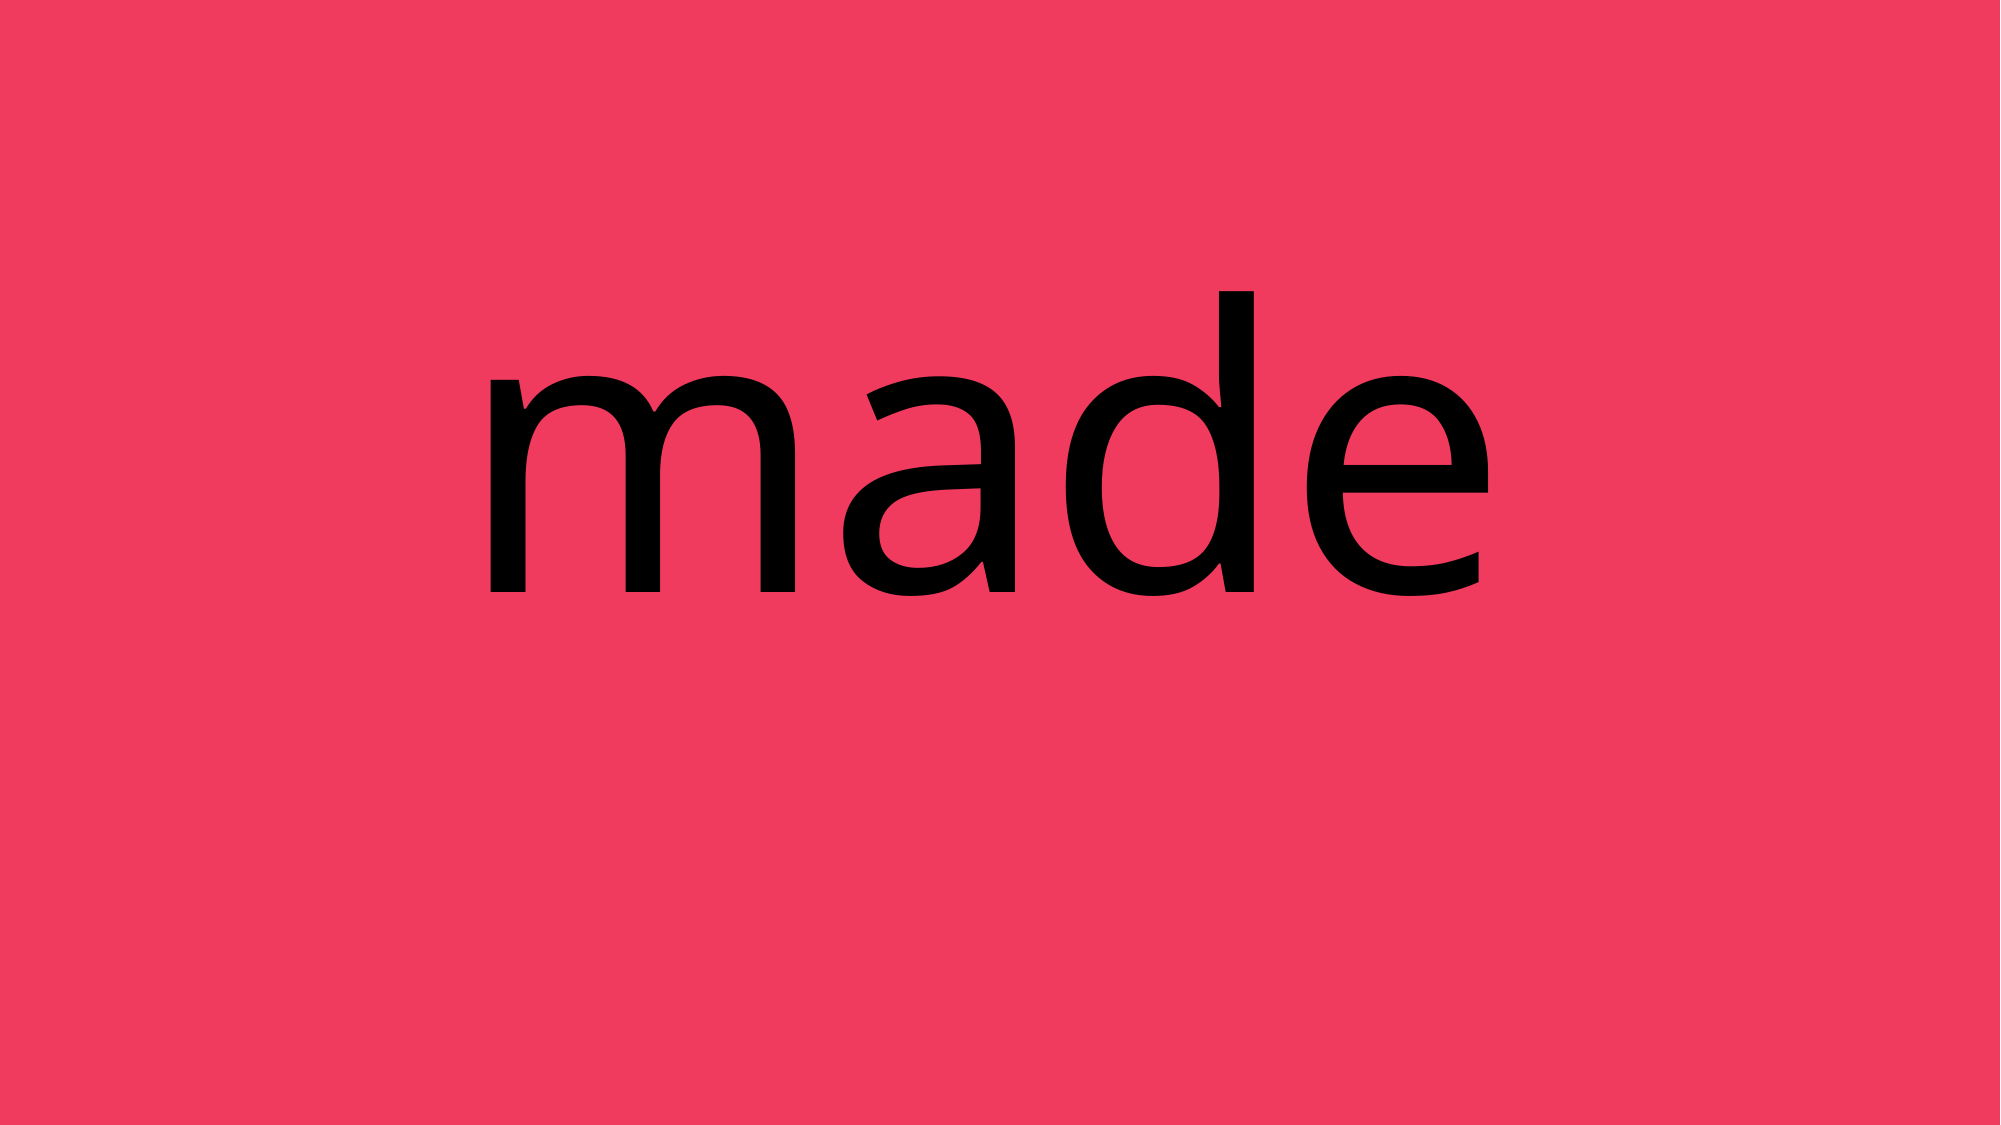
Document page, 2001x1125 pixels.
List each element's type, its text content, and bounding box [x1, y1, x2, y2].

title made [98, 126, 1868, 677]
